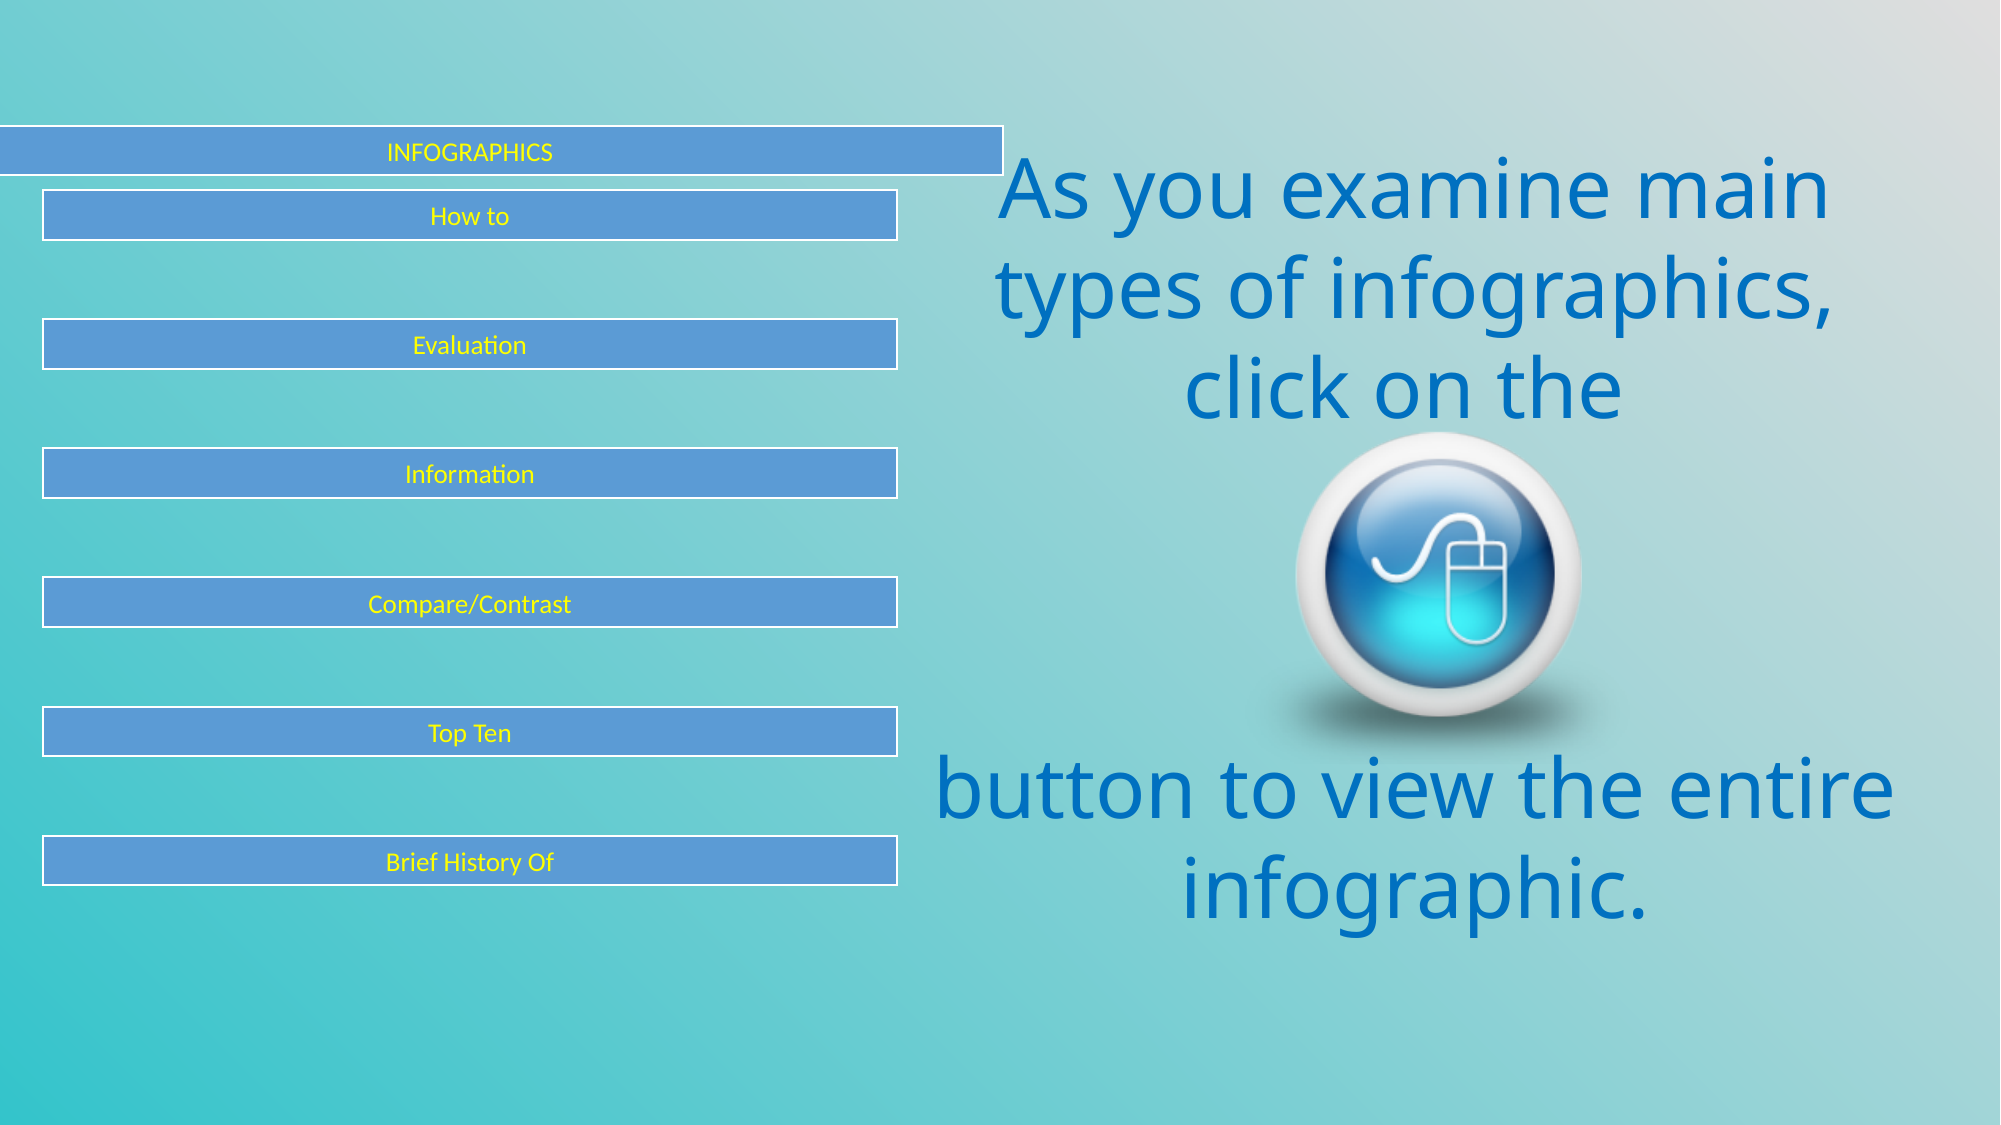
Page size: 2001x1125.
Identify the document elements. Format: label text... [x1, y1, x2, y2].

text_box As you examine main types of infographics, click on the button to view the entire infographic. [1137, 127, 1916, 943]
picture [1237, 377, 1643, 782]
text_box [0, 125, 1137, 1015]
